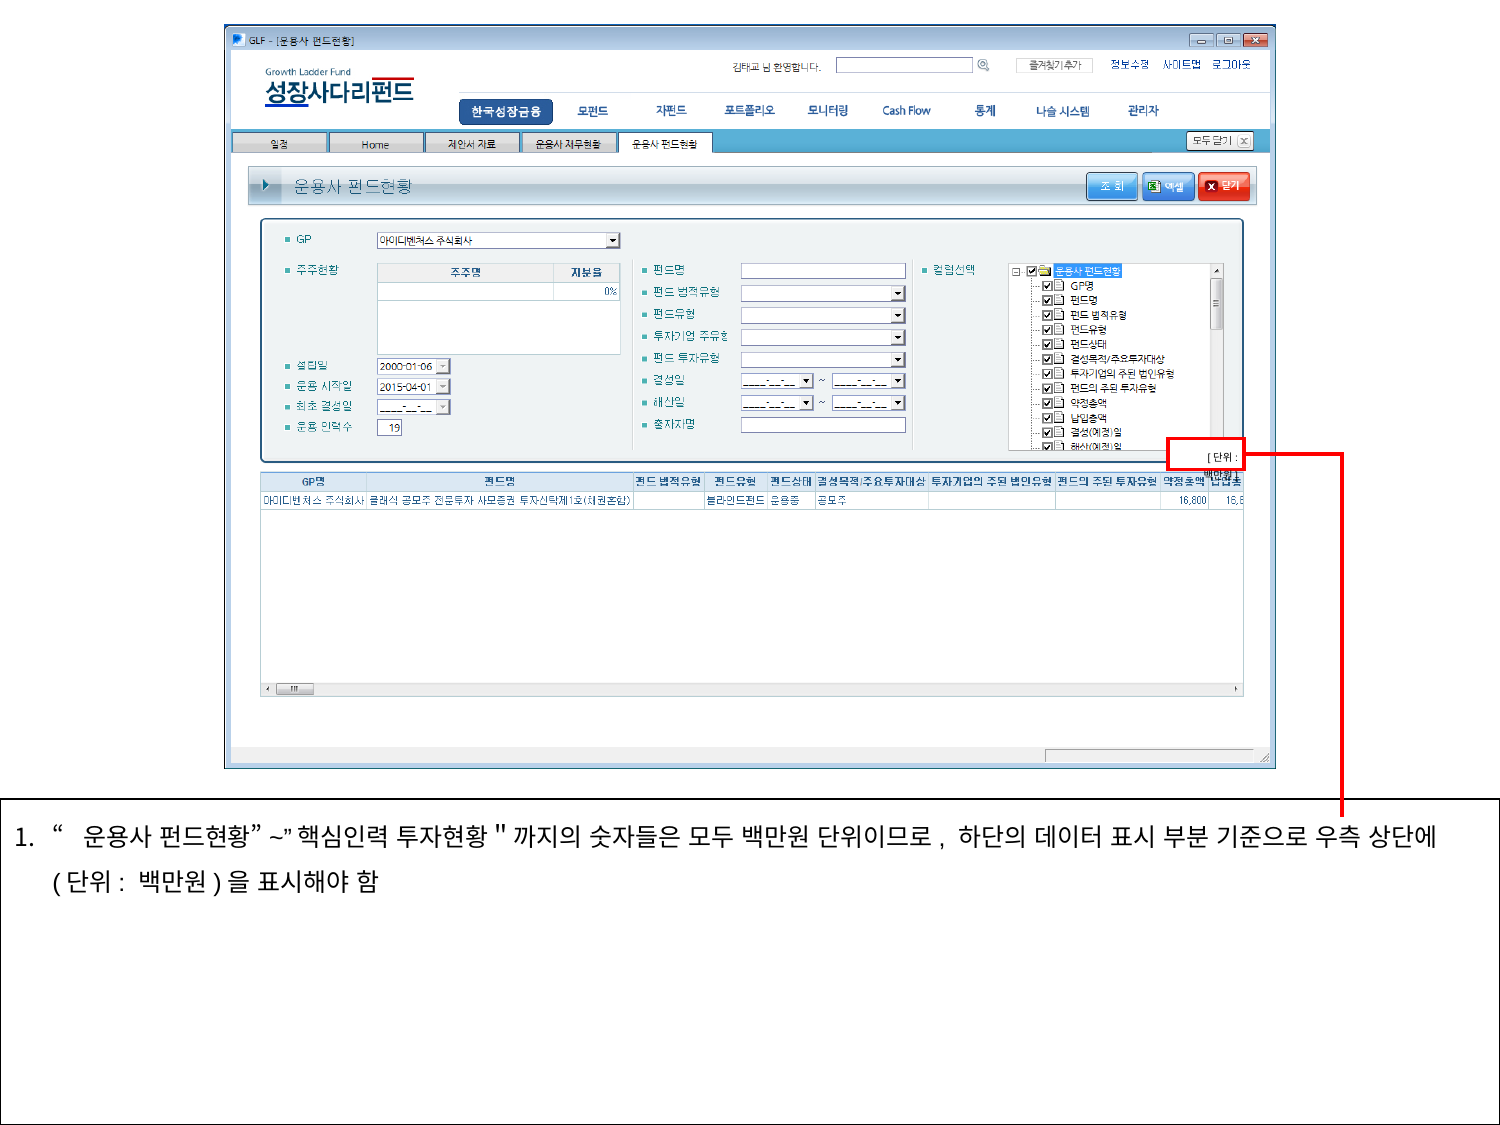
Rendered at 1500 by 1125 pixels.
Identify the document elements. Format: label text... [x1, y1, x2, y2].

text_box “운용사 펀드현황”~”핵심인력 투자현황＂까지의 숫자들은 모두 백만원 단위이므로, 하단의 데이터 표시 부분 기준으로 우측 상단에 (단위: 백만원)을 표시해야 함 [0, 798, 1500, 1125]
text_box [1244, 453, 1343, 818]
picture [224, 24, 1276, 769]
